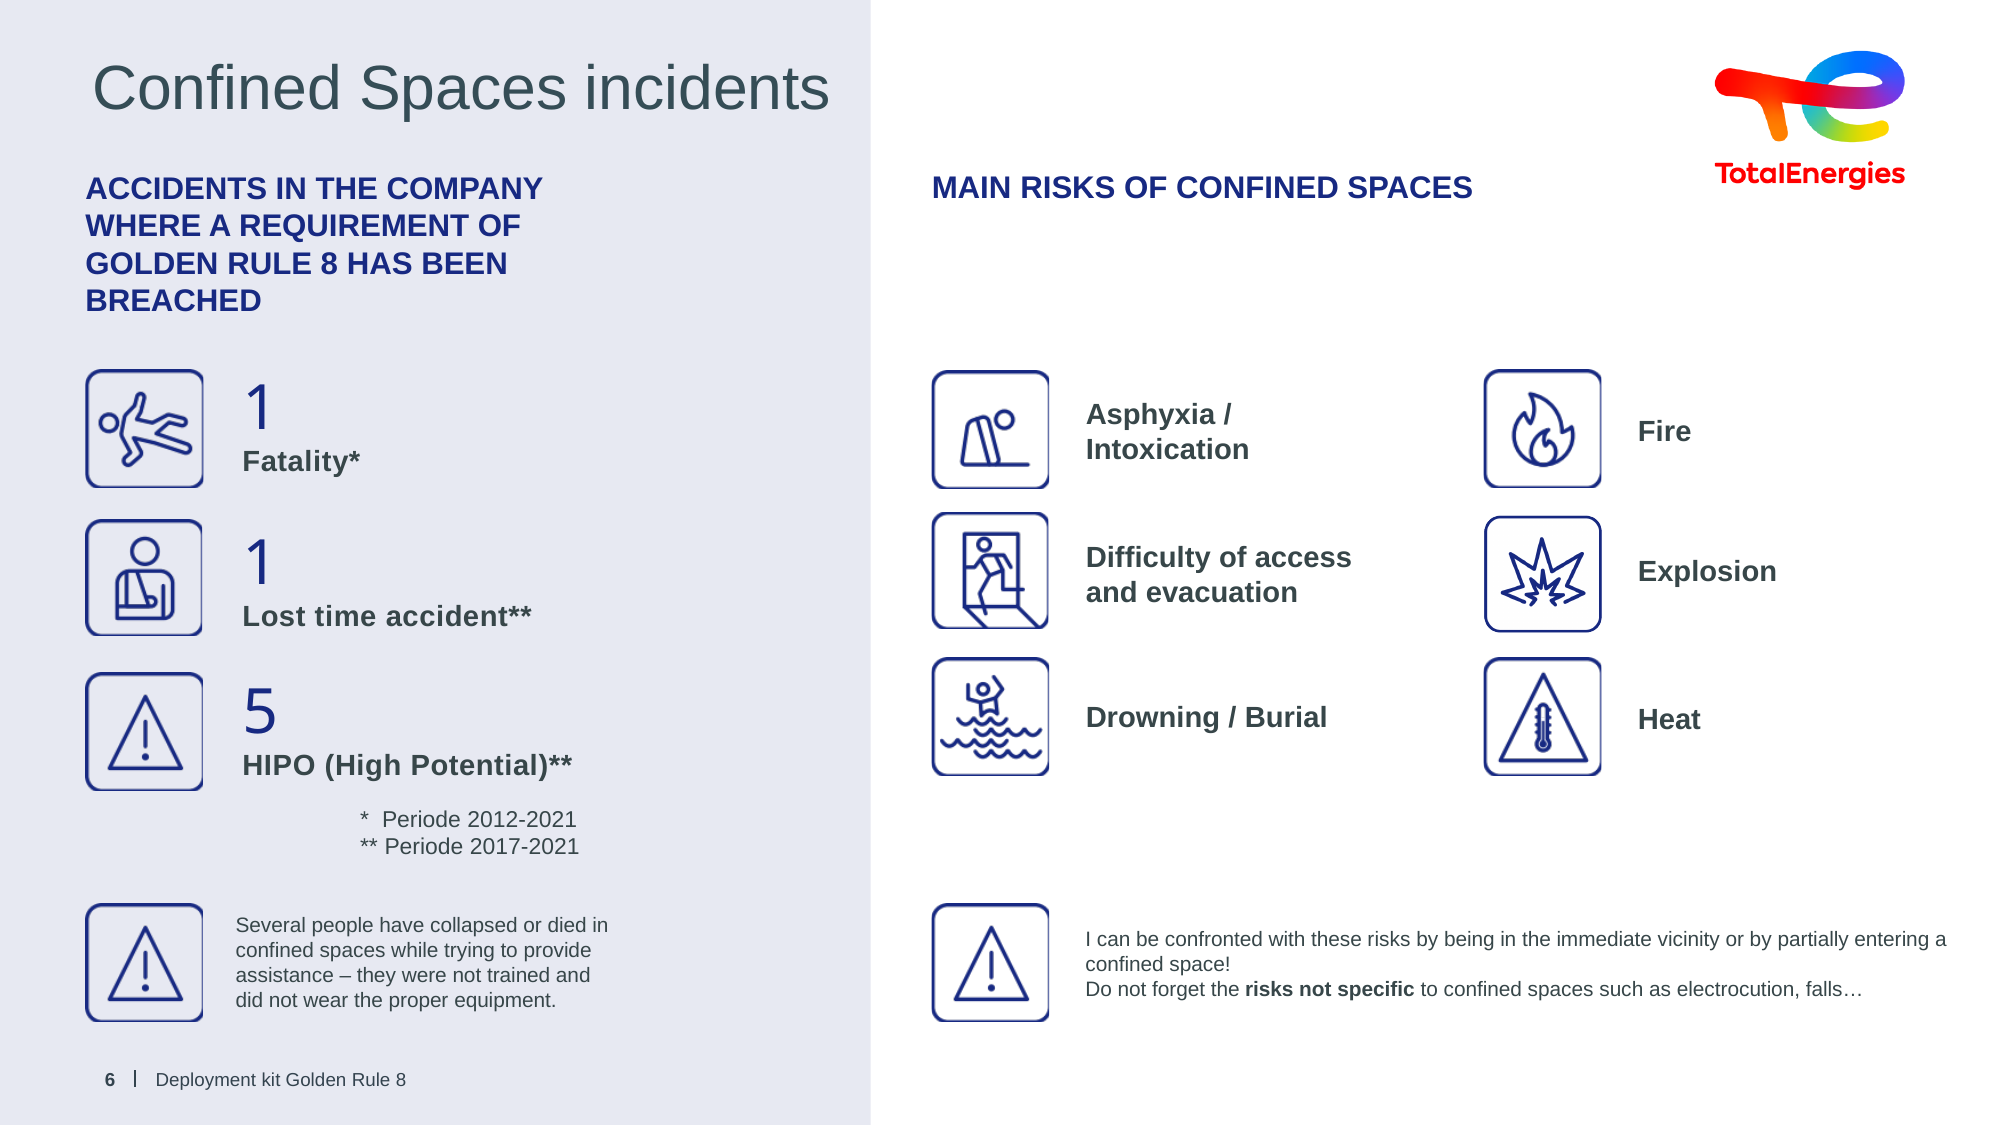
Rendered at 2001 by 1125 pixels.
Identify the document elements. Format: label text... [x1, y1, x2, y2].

text_box Lost time accident** [242, 595, 589, 633]
text_box 5 [242, 669, 372, 747]
picture [85, 672, 203, 791]
footer Deployment kit Golden Rule 8 [140, 1058, 732, 1100]
picture [1483, 369, 1602, 488]
picture [931, 370, 1050, 489]
title Confined Spaces incidents [77, 39, 1672, 206]
text_box MAIN RISKS OF CONFINED SPACES [931, 167, 1737, 206]
text_box Explosion [1637, 549, 1883, 587]
picture [1688, 24, 1931, 216]
picture [1484, 515, 1602, 633]
text_box Fire [1637, 410, 1883, 447]
text_box Heat [1637, 697, 1858, 735]
text_box Fatality* [242, 440, 589, 478]
picture [1483, 657, 1602, 776]
picture [85, 903, 203, 1022]
text_box * Periode 2012-2021 ** Periode 2017-2021 [345, 796, 676, 867]
picture [85, 519, 203, 636]
text_box [0, 0, 872, 1125]
text_box I can be confronted with these risks by being in the immediate vicinity or by partially entering a confined space! Do not forget the risks not specific to confined spaces such as electrocution, falls… [1070, 918, 2000, 1008]
slide_number 6 [35, 1058, 131, 1100]
text_box Difficulty of access and evacuation [1085, 536, 1377, 609]
text_box Asphyxia / Intoxication [1085, 393, 1331, 466]
picture [85, 369, 204, 488]
picture [931, 657, 1050, 776]
text_box Drowning / Burial [1085, 696, 1331, 734]
text_box ACCIDENTS IN THE COMPANY WHERE A REQUIREMENT OF GOLDEN RULE 8 HAS BEEN BREACHED [85, 168, 582, 318]
text_box 1 [242, 365, 289, 443]
picture [931, 903, 1050, 1022]
text_box Several people have collapsed or died in confined spaces while trying to provide assistance – they were not trained and did not wear the proper equipment. [220, 904, 636, 1020]
text_box 1 [242, 520, 361, 598]
text_box HIPO (High Potential)** [242, 744, 589, 782]
picture [931, 511, 1049, 629]
